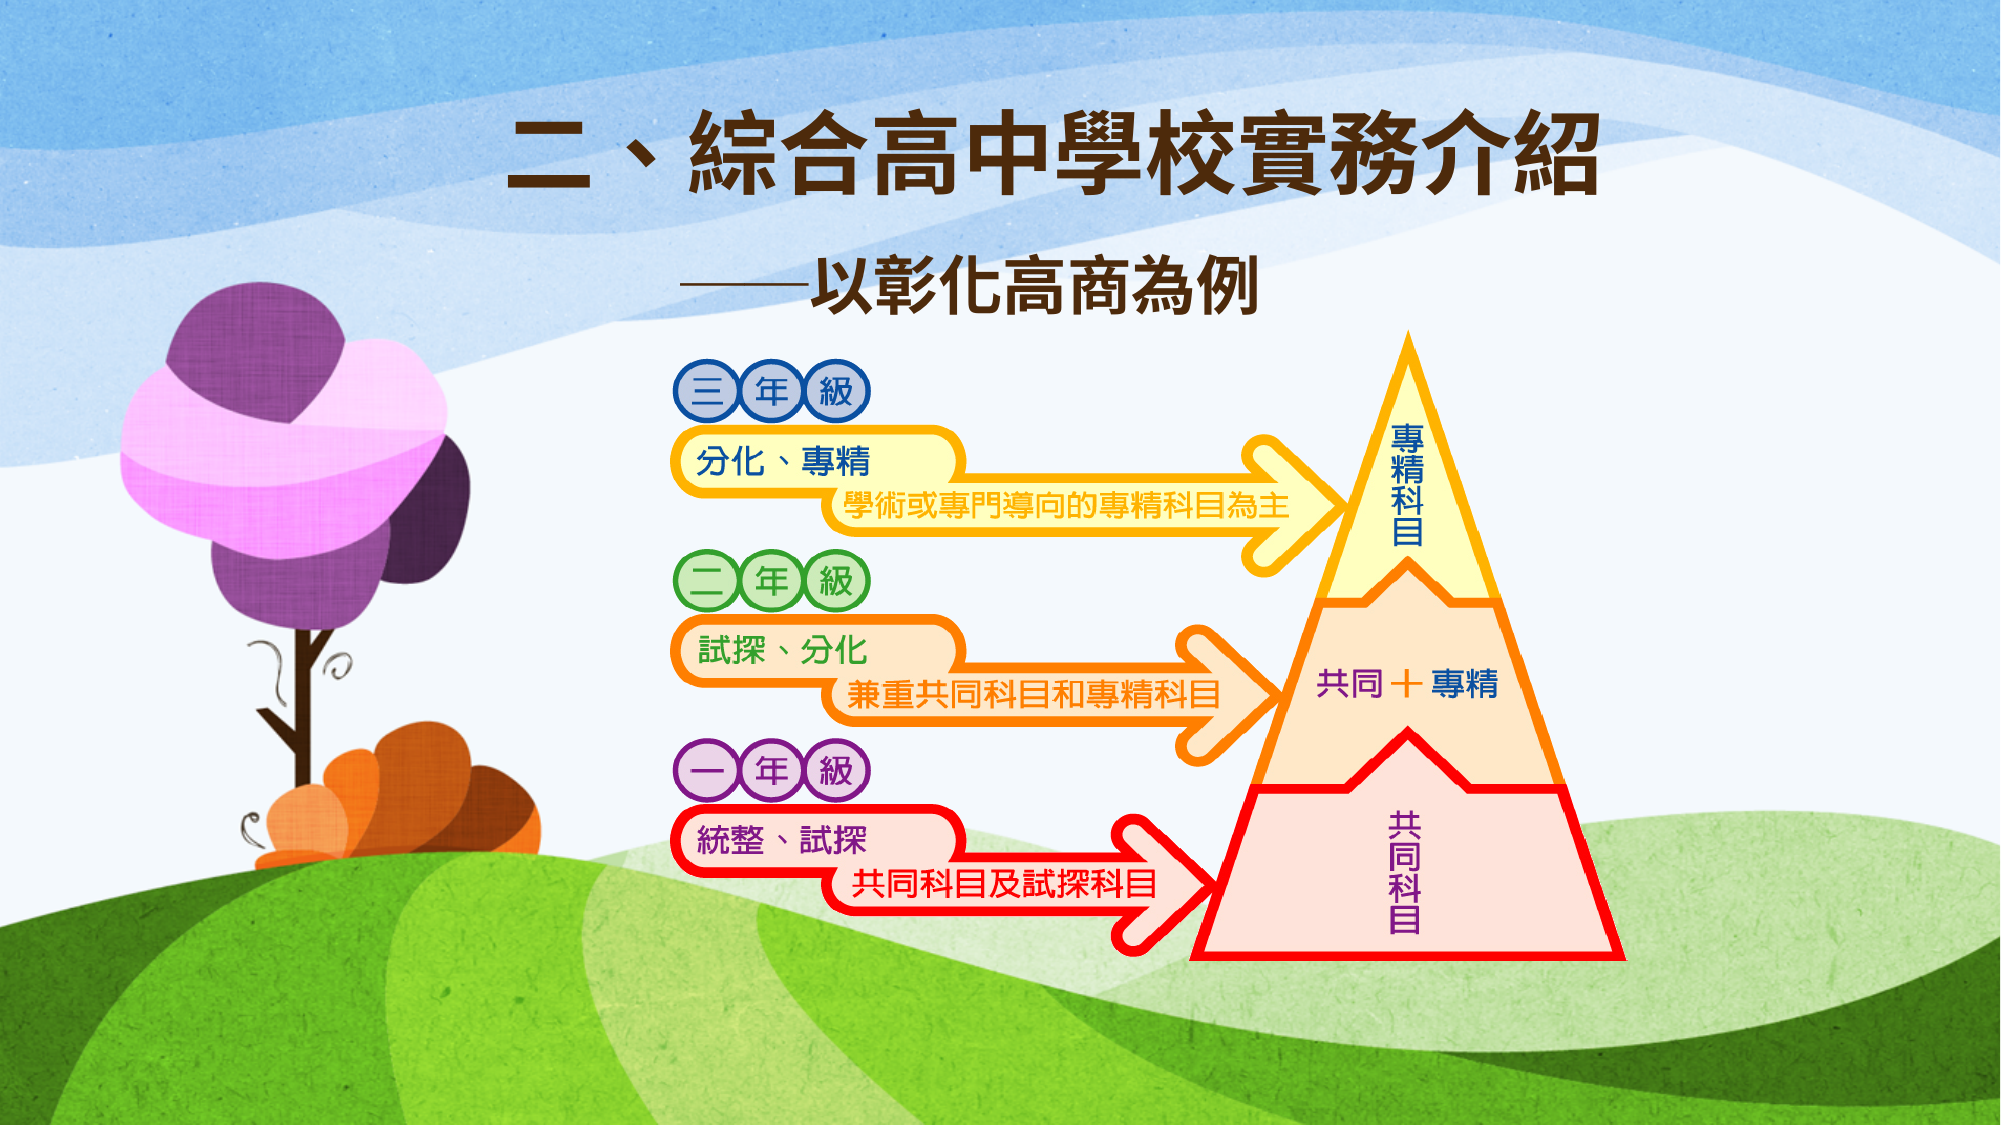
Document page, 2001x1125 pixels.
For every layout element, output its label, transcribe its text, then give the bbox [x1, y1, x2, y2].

picture [0, 0, 2001, 1125]
title 二、綜合高中學校實務介紹 ──以彰化高商為例 [488, 31, 1759, 330]
